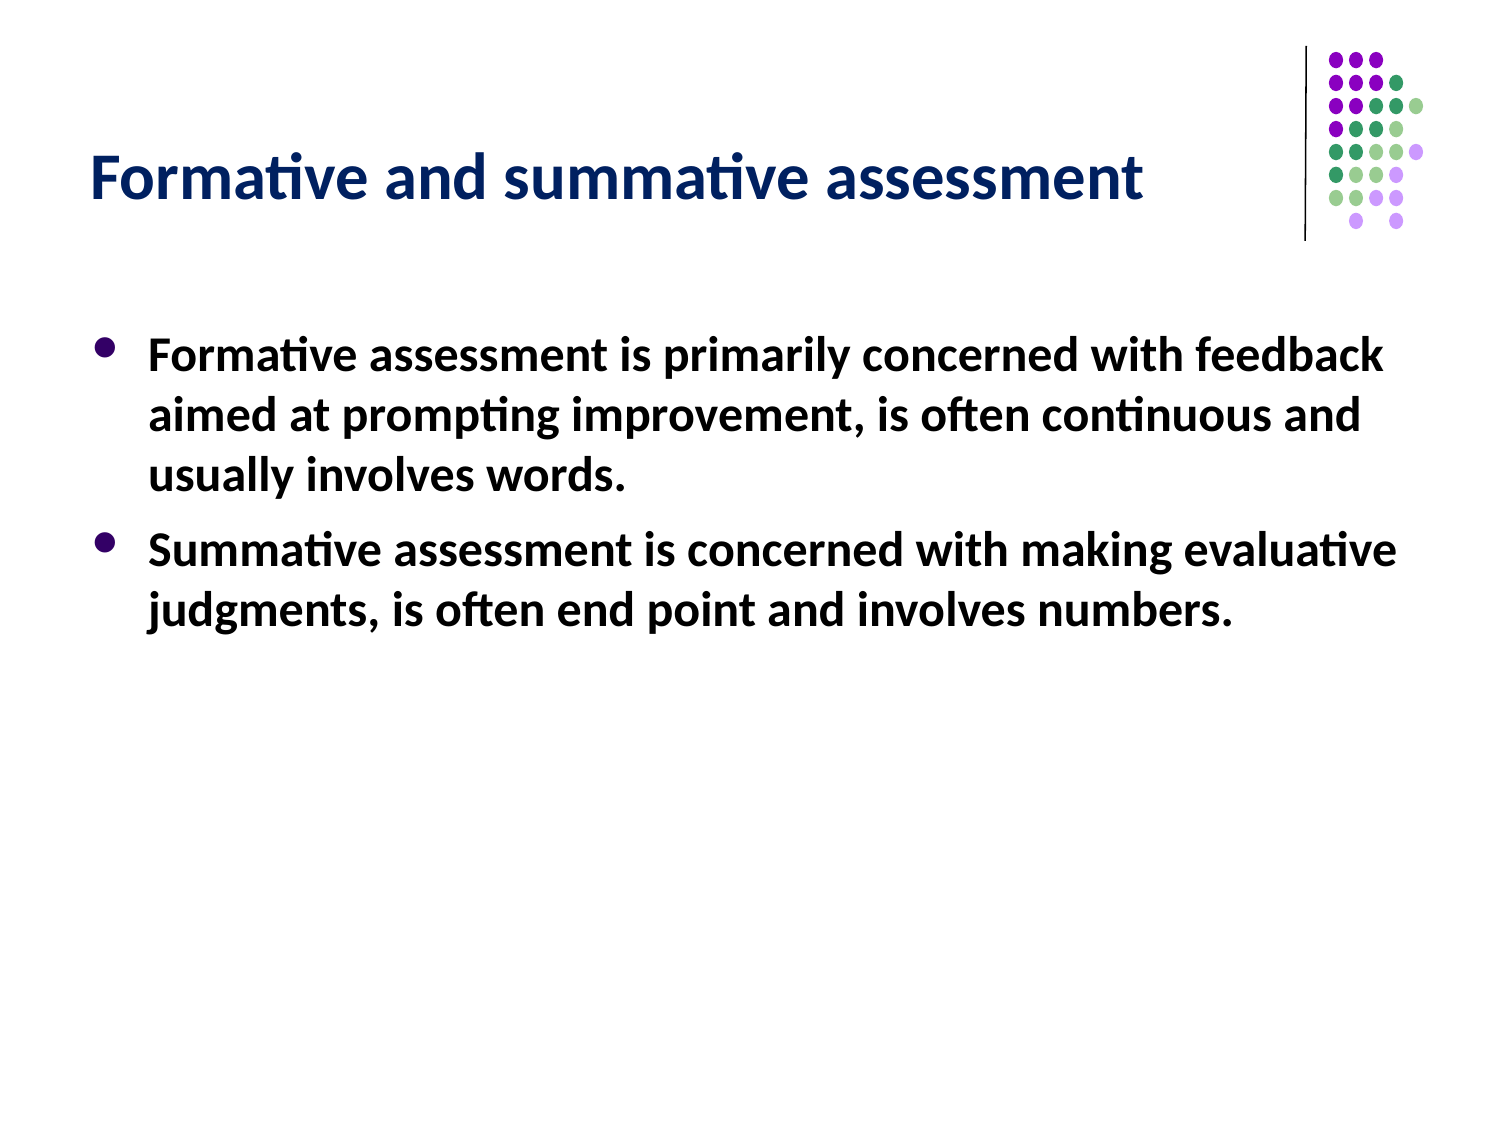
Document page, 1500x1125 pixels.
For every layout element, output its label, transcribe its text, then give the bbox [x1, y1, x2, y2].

list Formative assessment is primarily concerned with feedback aimed at prompting improvement, is often continuous and usually involves words. Summative assessment is concerned with making evaluative judgments, is often end point and involves numbers. [76, 314, 1427, 1018]
title Formative and summative assessment [75, 78, 1313, 220]
